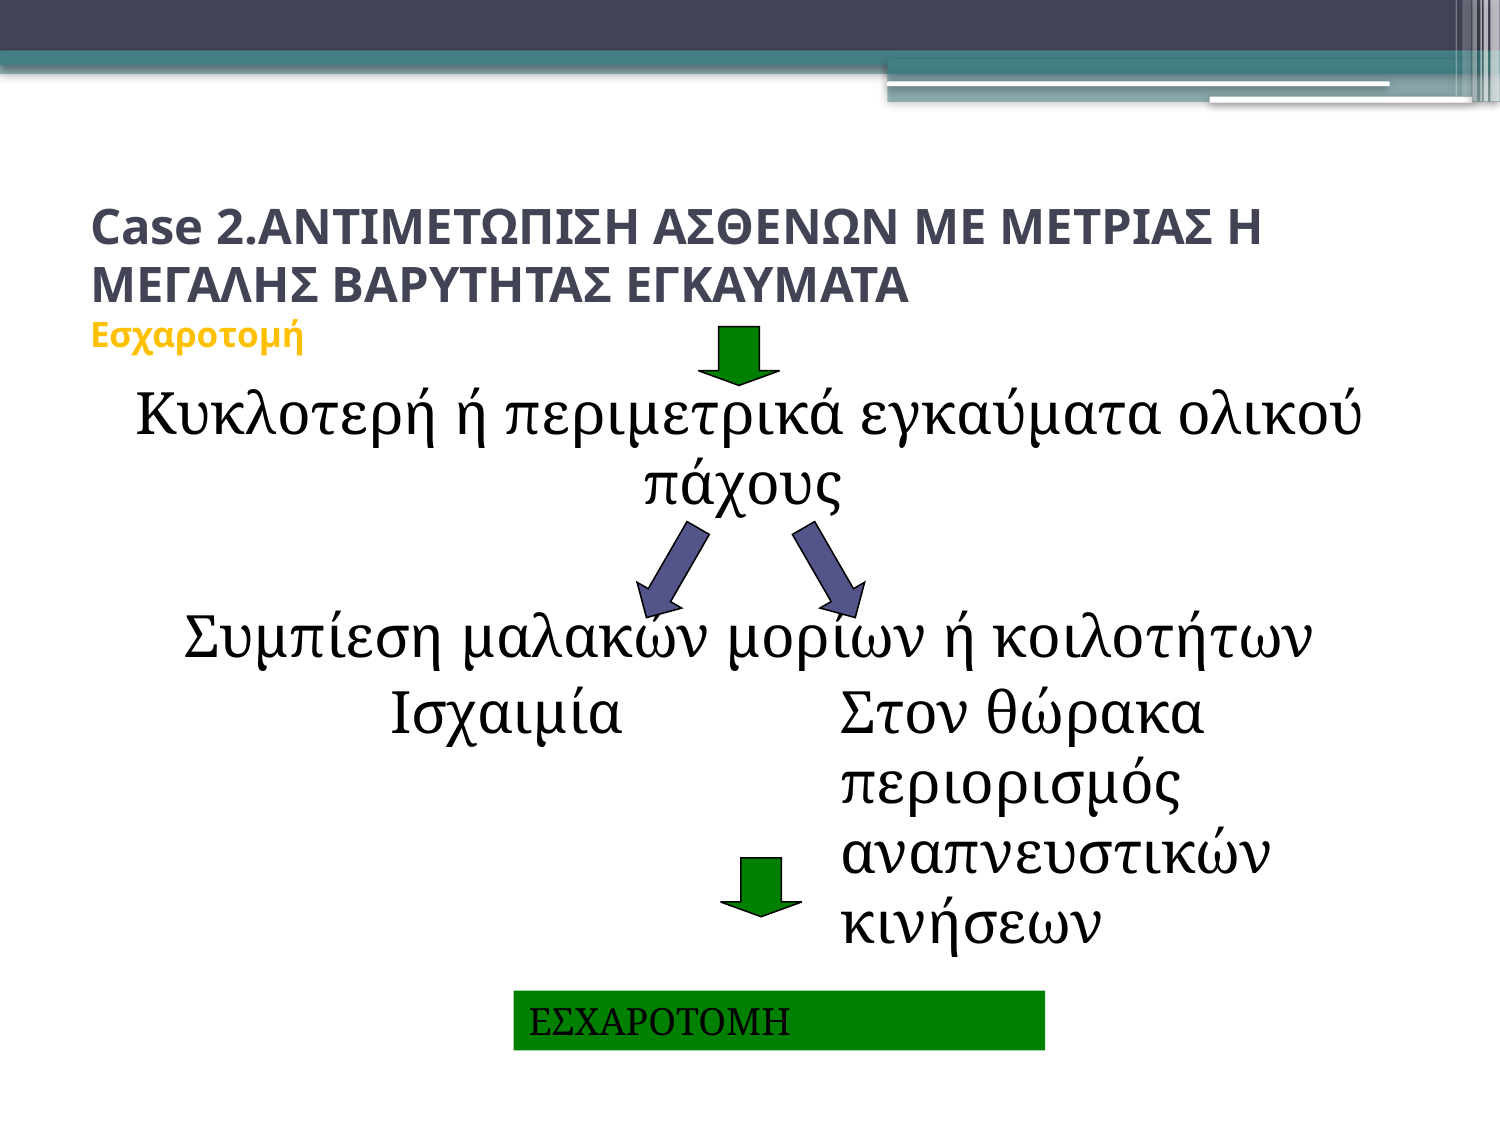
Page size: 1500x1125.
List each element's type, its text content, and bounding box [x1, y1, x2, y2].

text_box [792, 521, 865, 618]
text_box ΕΣΧΑΡΟΤΟΜΗ [513, 990, 1046, 1051]
text_box [698, 326, 780, 386]
text_box [637, 521, 710, 618]
list Κυκλοτερή ή περιμετρικά εγκαύματα ολικού πάχους Συμπίεση μαλακών μορίων ή κοιλοτήτων Ισχαιμία Στον θώρακα περιορισμός αναπνευστικών κινήσεων [74, 368, 1426, 1079]
title Case 2.ΑΝΤΙΜΕΤΩΠΙΣΗ ΑΣΘΕΝΩΝ ΜΕ ΜΕΤΡΙΑΣ Η ΜΕΓΑΛΗΣ ΒΑΡΥΤΗΤΑΣ ΕΓΚΑΥΜΑΤΑ Εσχαροτομή [74, 187, 1426, 363]
text_box [720, 857, 802, 917]
